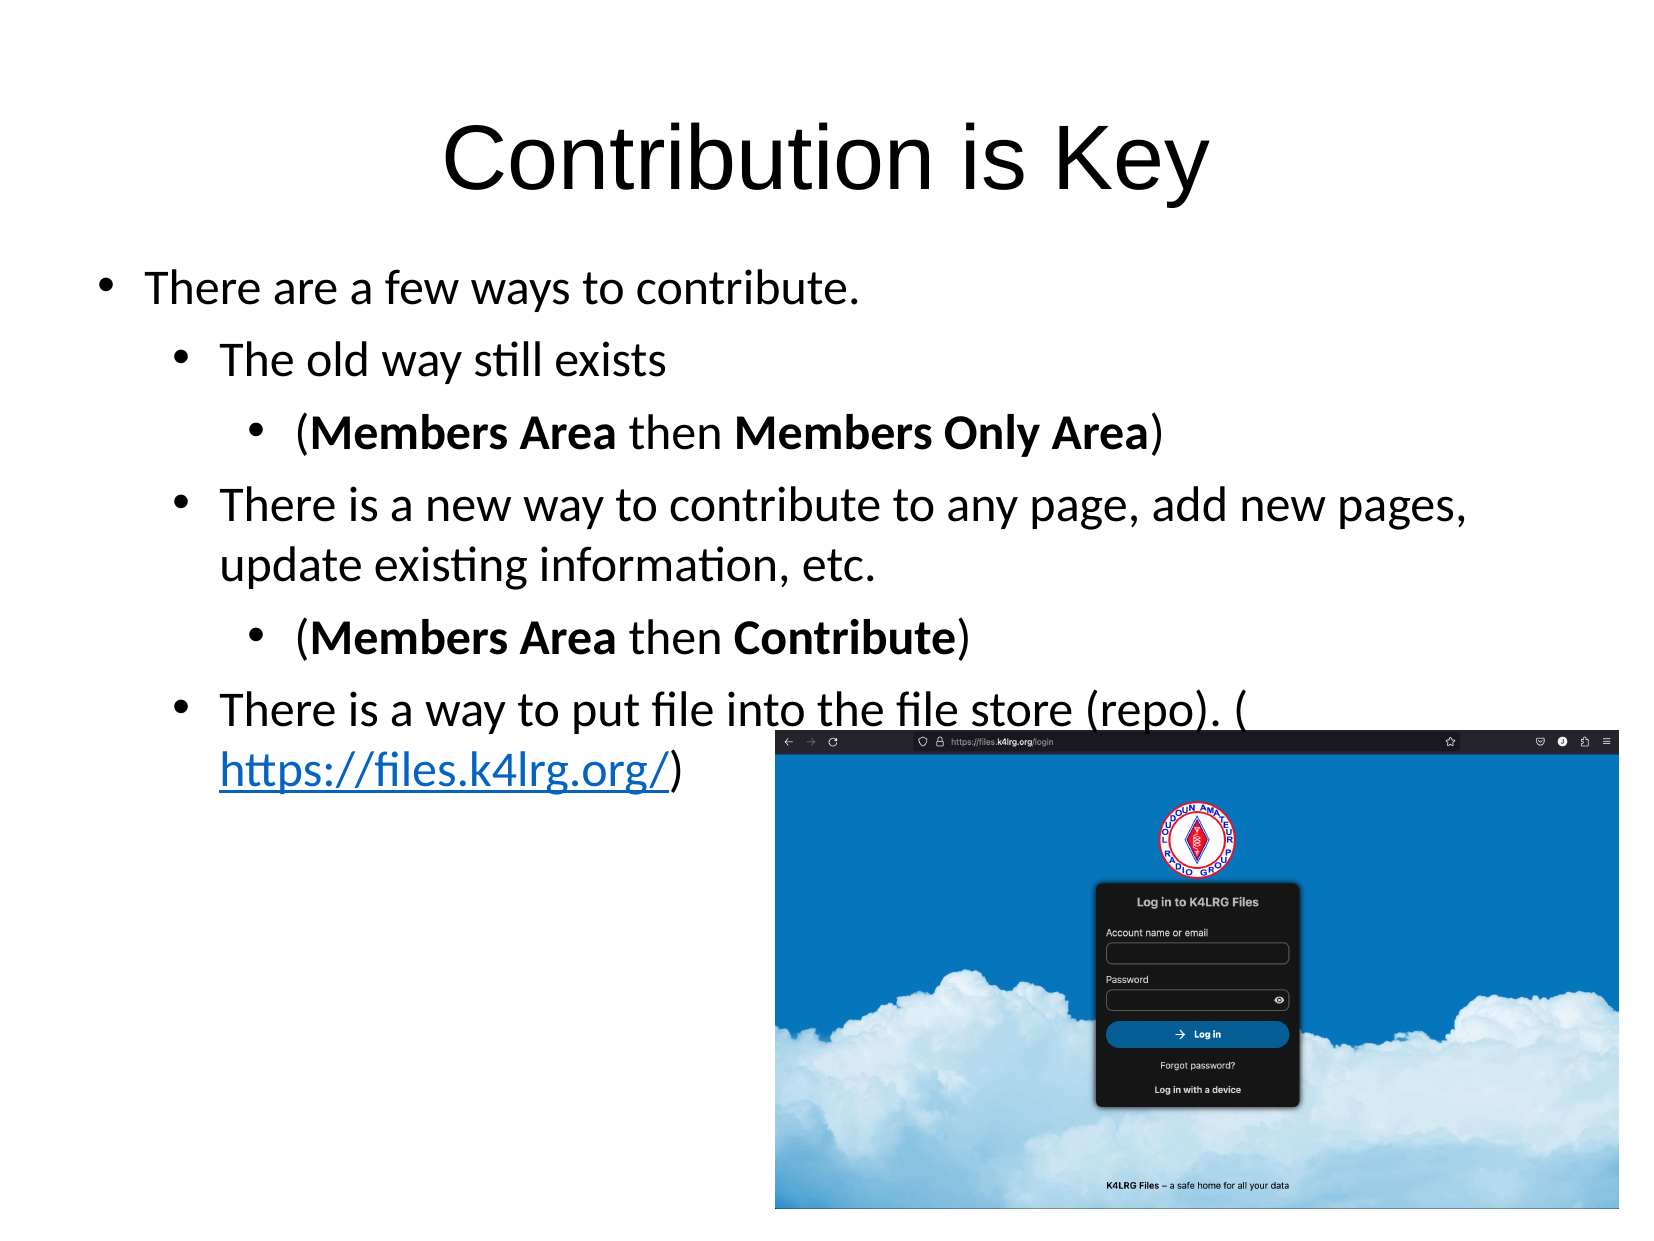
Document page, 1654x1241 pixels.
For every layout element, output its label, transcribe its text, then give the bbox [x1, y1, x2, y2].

text_box Contribution is Key [82, 97, 1571, 208]
picture [775, 730, 1619, 1209]
text_box There are a few ways to contribute. The old way still exists (Members Area then Members Only Area) There is a new way to contribute to any page, add new pages, update existing information, etc. (Members Area then Contribute) There is a way to put file into the file store (repo). (https://files.k4lrg.org/) [82, 246, 1571, 805]
